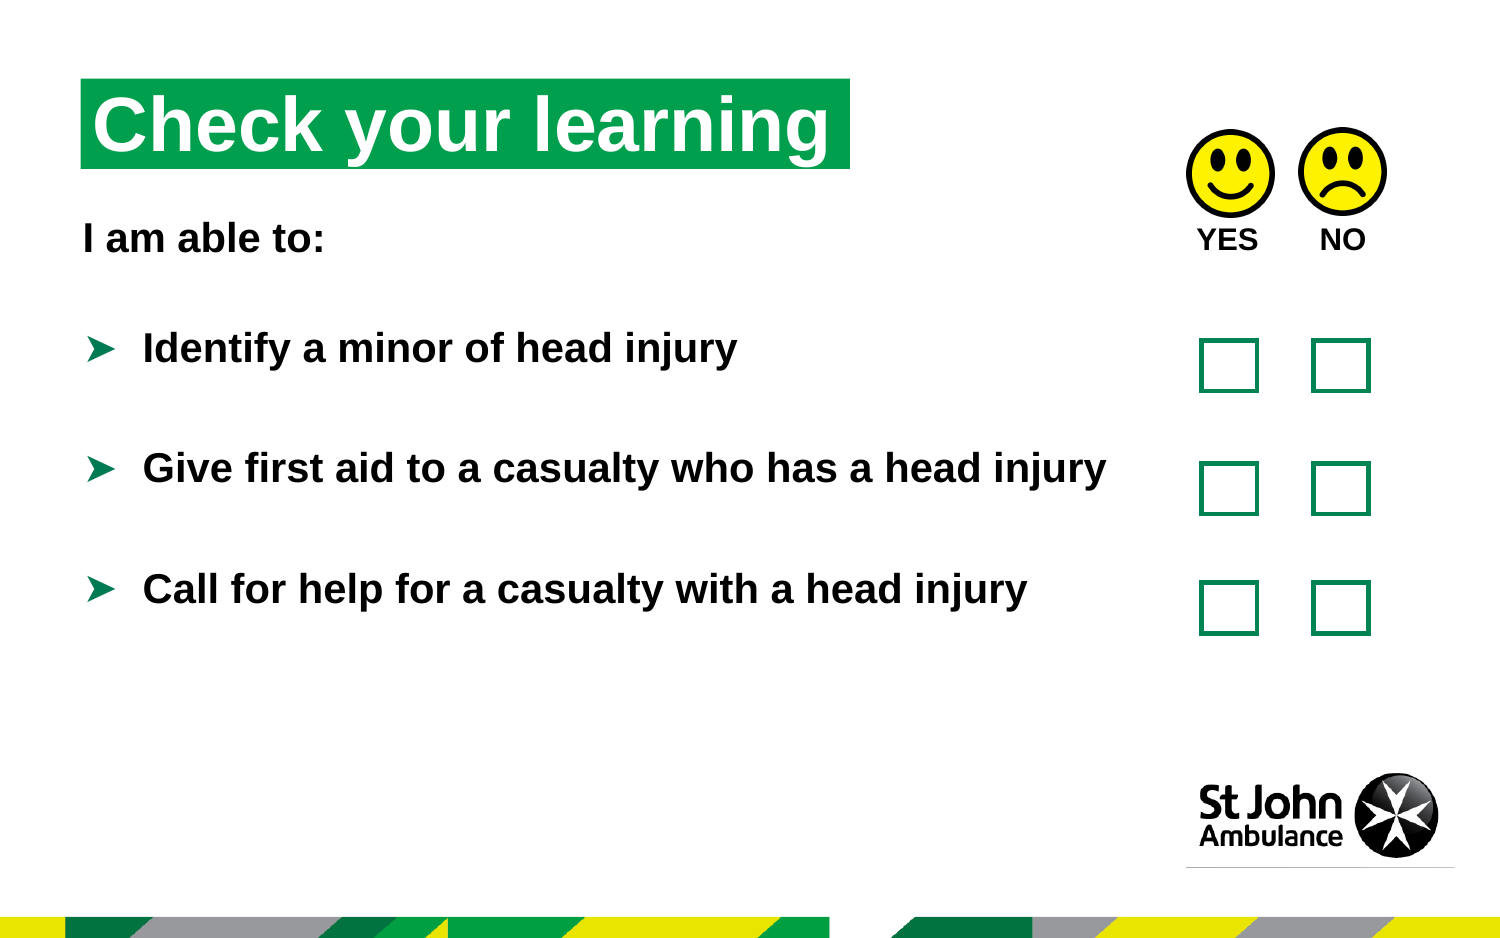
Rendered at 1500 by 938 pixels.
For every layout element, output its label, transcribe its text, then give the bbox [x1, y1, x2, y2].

picture [1298, 127, 1387, 216]
list Check your learning [80, 78, 850, 169]
text_box YES NO [1181, 211, 1500, 264]
text_box [1312, 582, 1370, 634]
picture [1186, 129, 1275, 218]
text_box I am able to: Identify a minor of head injury Give first aid to a casualty who has a head injury Call for help for a casualty with a head injury [70, 204, 1156, 618]
text_box [1201, 462, 1258, 515]
text_box [1312, 339, 1370, 392]
text_box [1312, 462, 1370, 515]
picture [0, 897, 1500, 938]
picture [1186, 762, 1455, 868]
text_box [1201, 582, 1258, 634]
text_box [1201, 339, 1258, 392]
